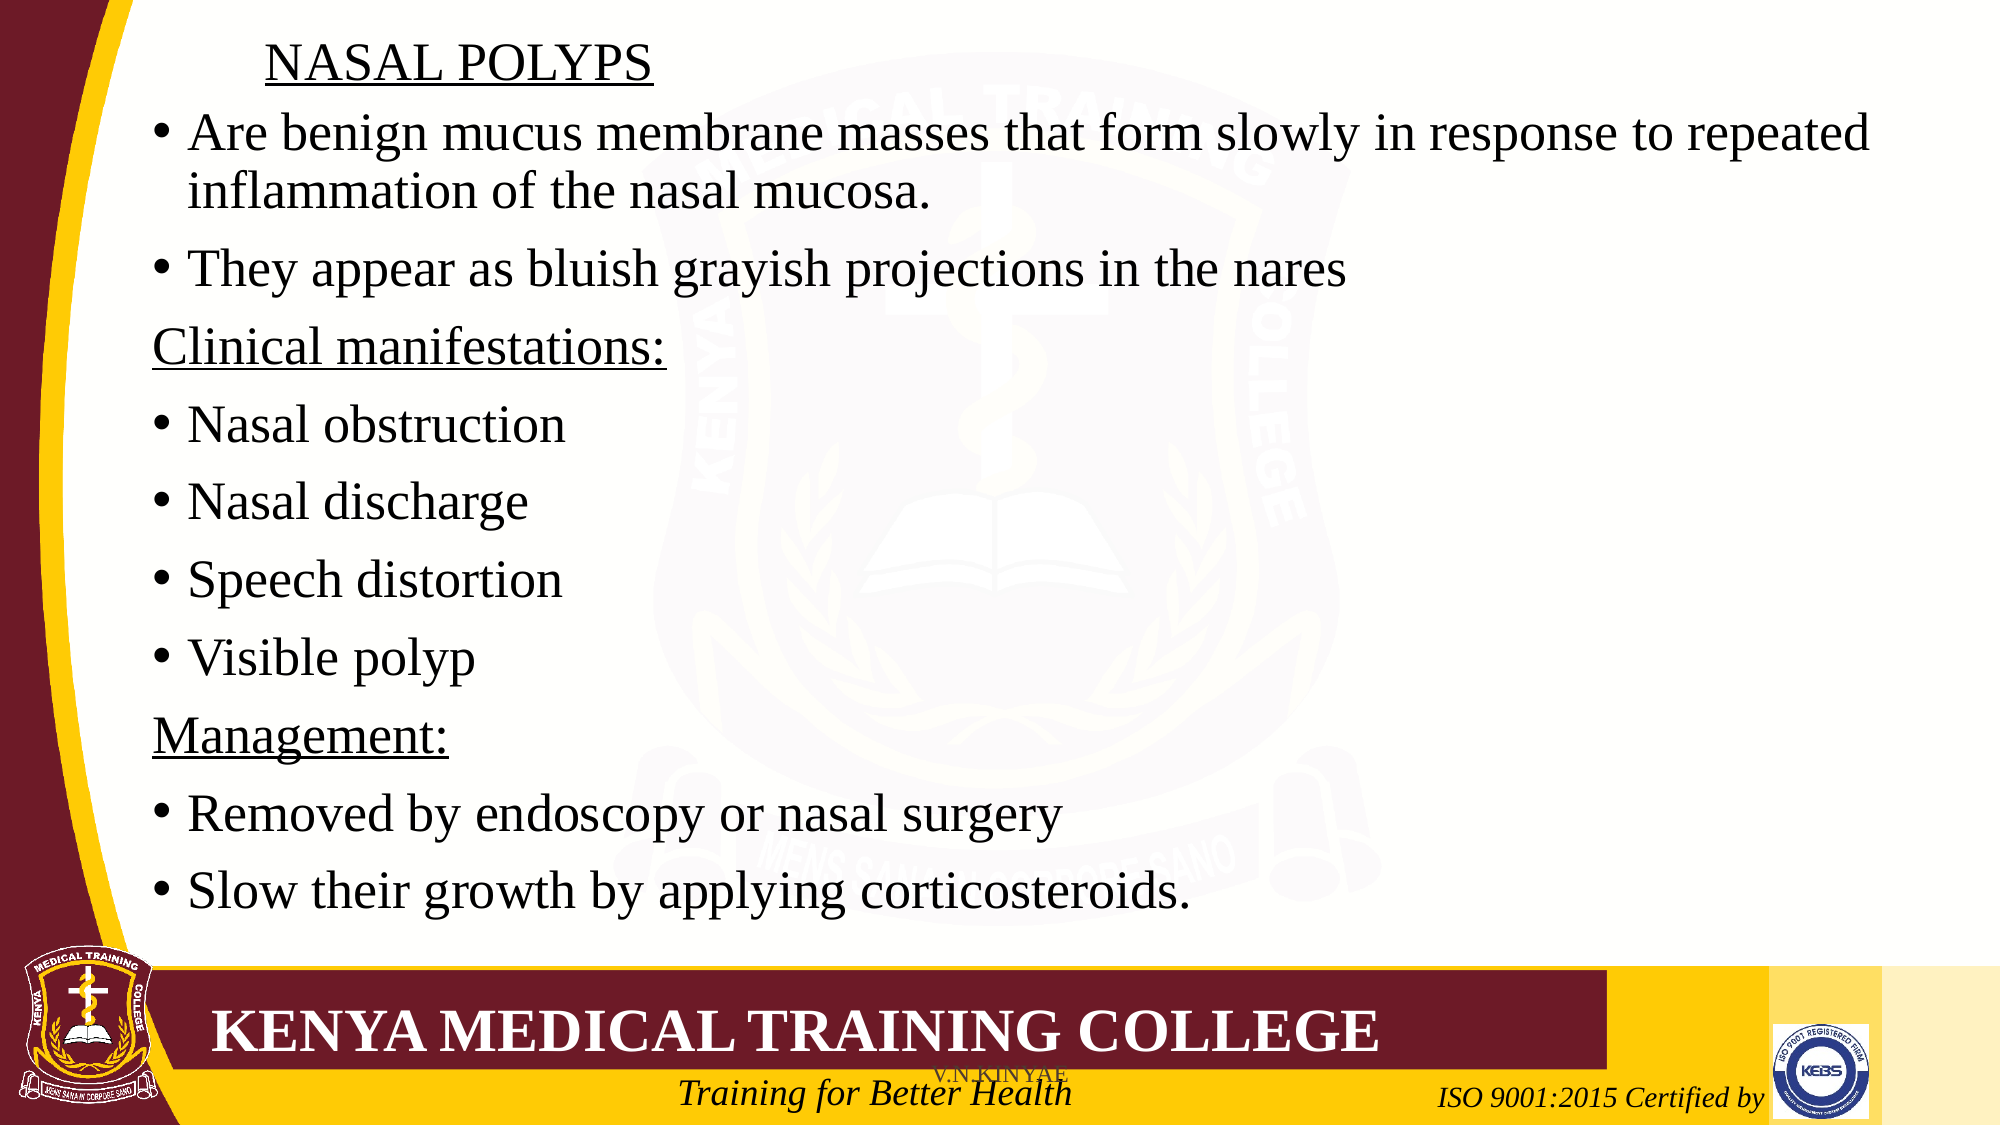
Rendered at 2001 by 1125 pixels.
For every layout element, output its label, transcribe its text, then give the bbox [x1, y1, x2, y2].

list Are benign mucus membrane masses that form slowly in response to repeated inflammation of the nasal mucosa. They appear as bluish grayish projections in the nares Clinical manifestations: Nasal obstruction Nasal discharge Speech distortion Visible polyp Management: Removed by endoscopy or nasal surgery Slow their growth by applying corticosteroids. [137, 96, 1953, 934]
title NASAL POLYPS [249, 0, 1750, 96]
picture [0, 0, 2000, 1125]
footer V.N.KINYAE [662, 1042, 1338, 1103]
